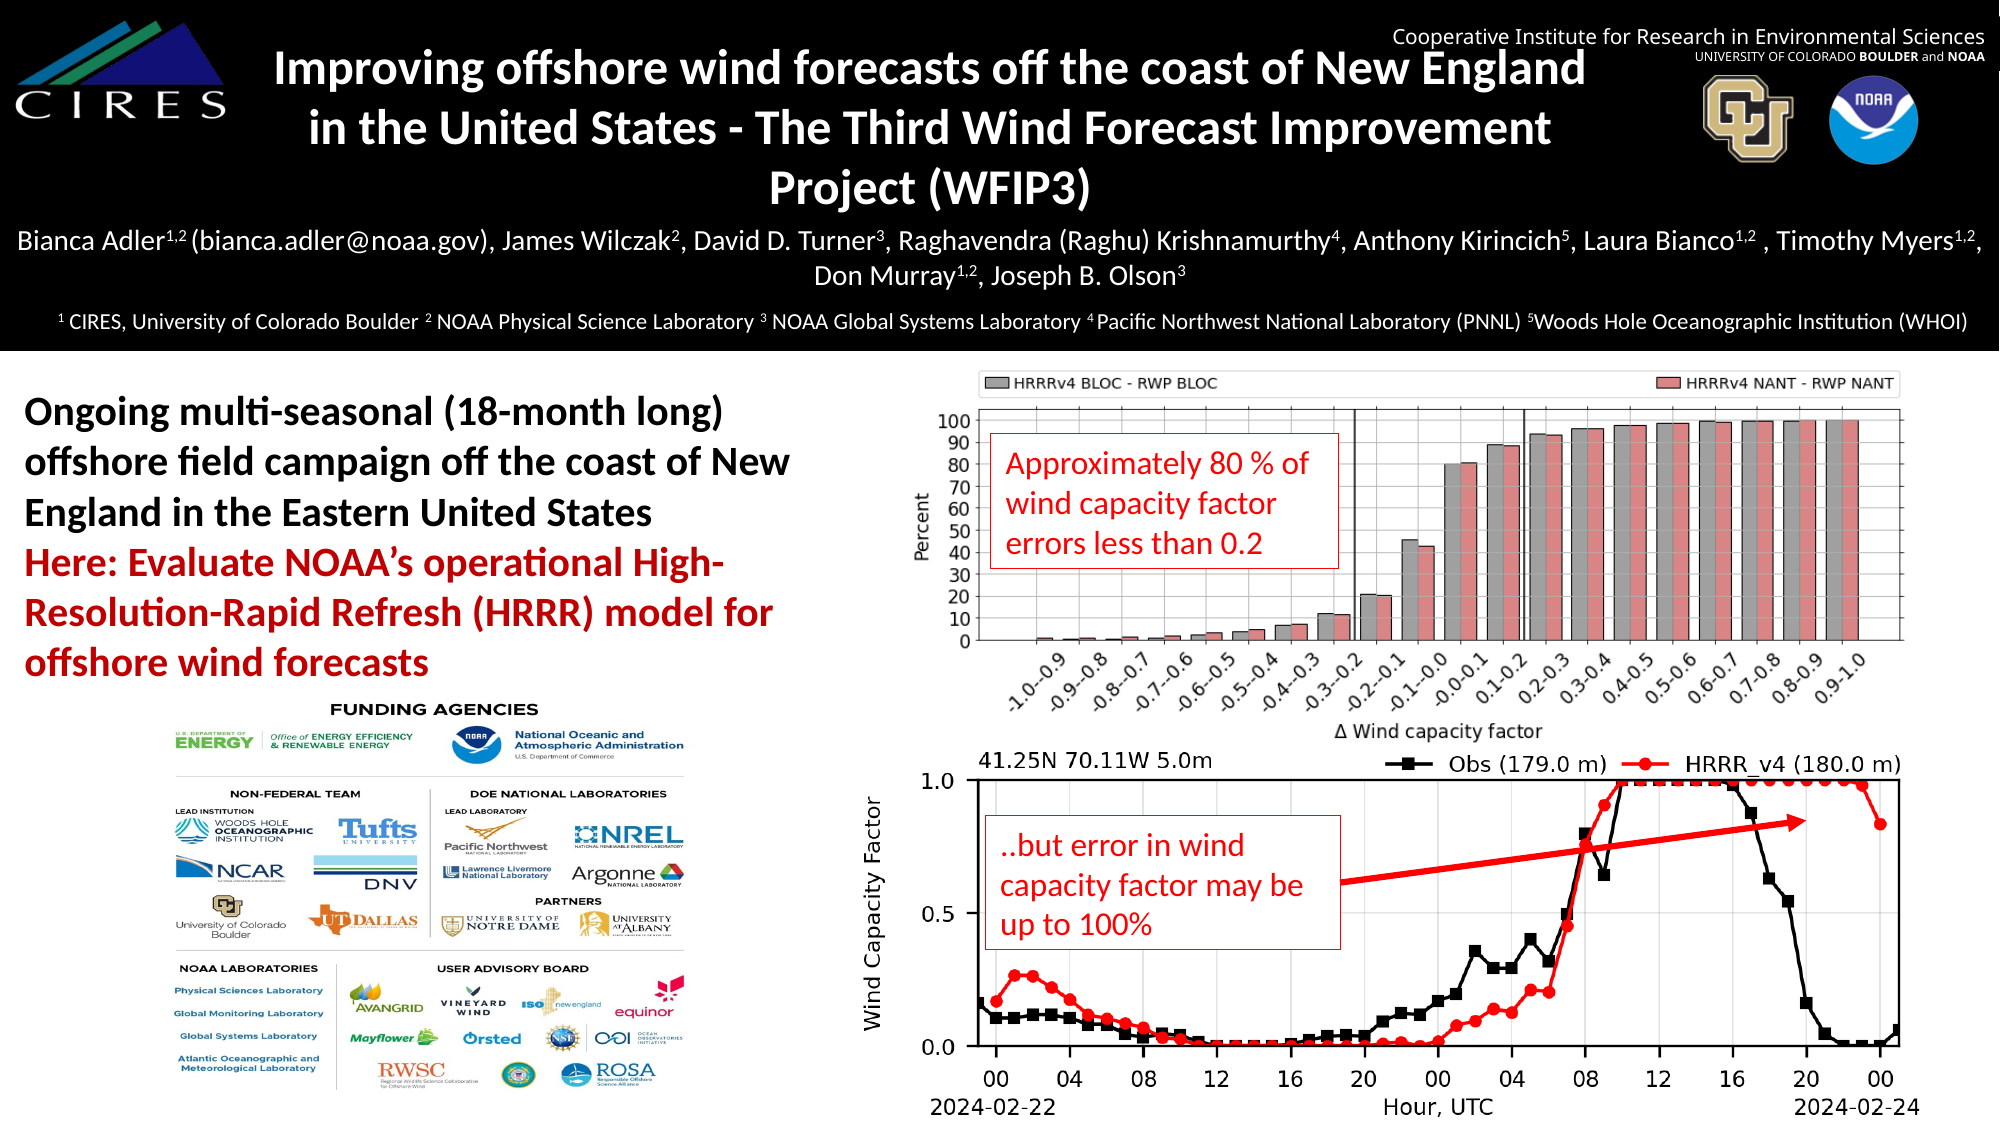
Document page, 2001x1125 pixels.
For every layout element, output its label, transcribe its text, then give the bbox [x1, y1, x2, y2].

text_box Ongoing multi-seasonal (18-month long) offshore field campaign off the coast of New England in the Eastern United States Here: Evaluate NOAA’s operational High-Resolution-Rapid Refresh (HRRR) model for offshore wind forecasts [9, 376, 877, 742]
text_box Bianca Adler1,2 (bianca.adler@noaa.gov), James Wilczak2, David D. Turner3, Raghavendra (Raghu) Krishnamurthy4, Anthony Kirincich5, Laura Bianco1,2 , Timothy Myers1,2, Don Murray1,2, Joseph B. Olson3 [0, 213, 2000, 299]
text_box Improving offshore wind forecasts off the coast of New England in the United States - The Third Wind Forecast Improvement Project (WFIP3) [241, 26, 1620, 213]
picture [1702, 75, 1794, 163]
text_box [0, 299, 1999, 351]
picture [14, 18, 227, 123]
picture [1828, 75, 1920, 166]
text_box [0, 0, 1999, 213]
text_box 1 CIRES, University of Colorado Boulder 2 NOAA Physical Science Laboratory 3 NOAA Global Systems Laboratory 4 Pacific Northwest National Laboratory (PNNL) 5Woods Hole Oceanographic Institution (WHOI) [42, 298, 2000, 341]
picture [905, 363, 1910, 752]
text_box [835, 723, 1972, 1119]
text_box Cooperative Institute for Research in Environmental Sciences UNIVERSITY OF COLORADO BOULDER and NOAA [1338, 16, 2000, 71]
picture [155, 686, 705, 1107]
